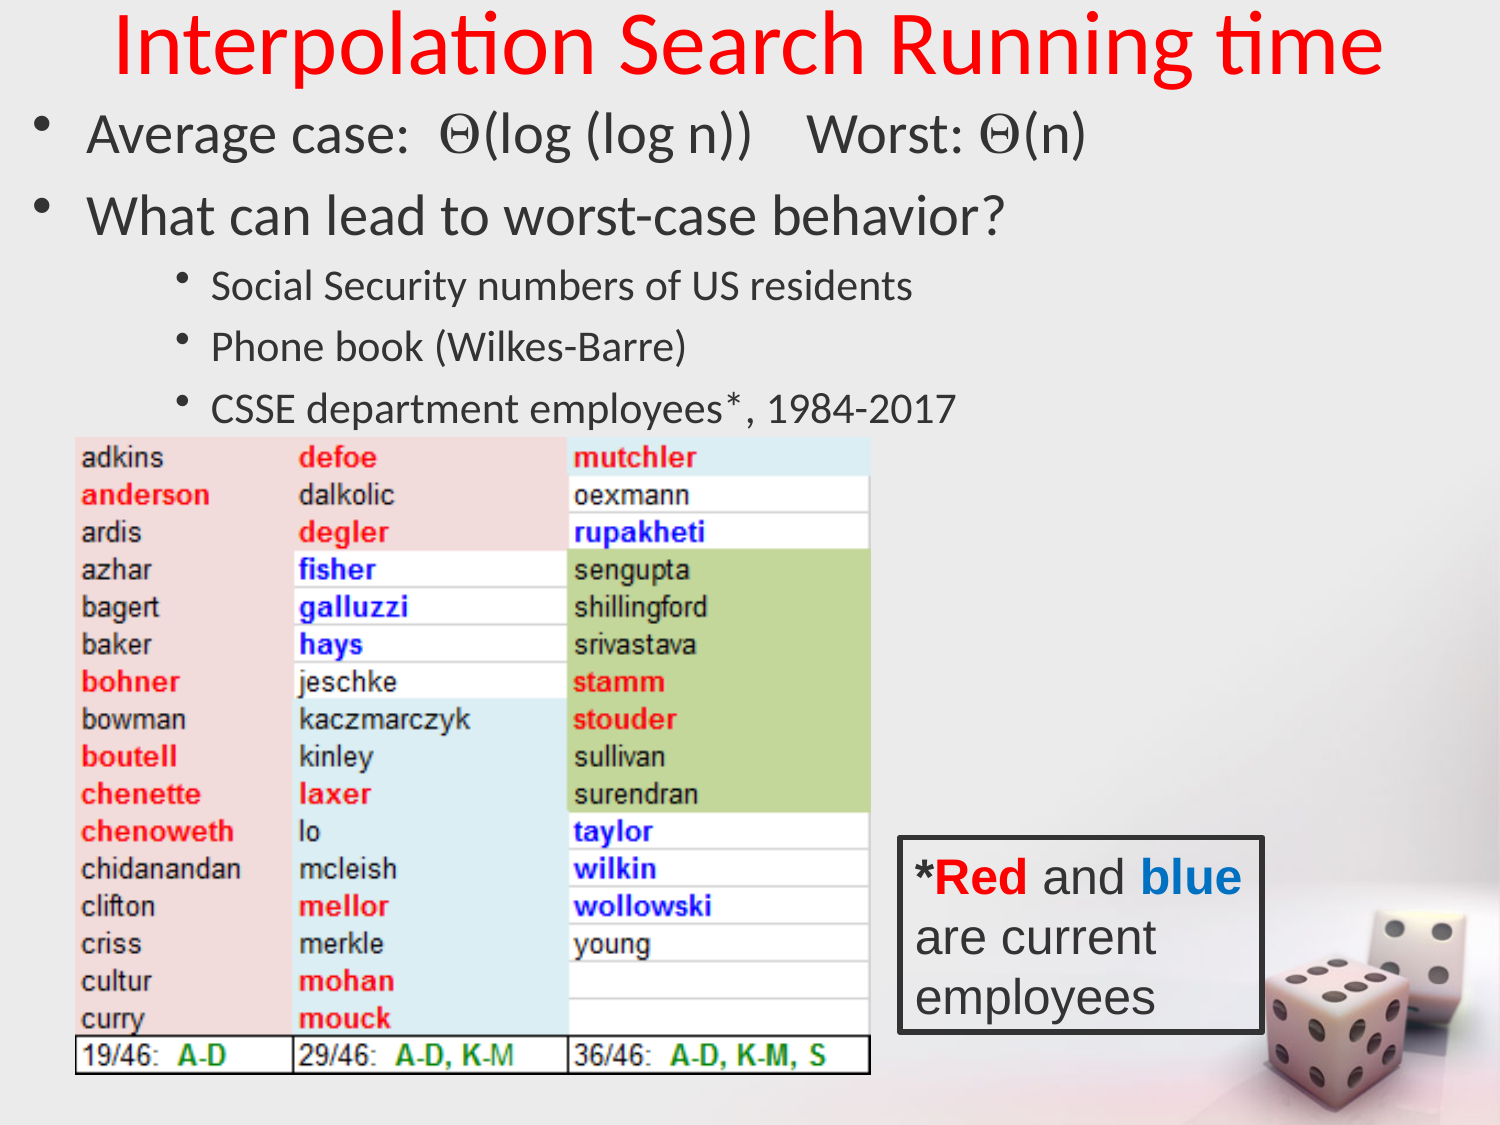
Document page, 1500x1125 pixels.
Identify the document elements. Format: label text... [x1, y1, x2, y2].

picture [0, 0, 1500, 1125]
text_box *Red and blue are current employees [899, 837, 1263, 1033]
title Interpolation Search Running time [74, 0, 1426, 87]
list Average case: (log (log n)) Worst: (n) What can lead to worst-case behavior? Social Security numbers of US residents Phone book (Wilkes-Barre) CSSE department employees*, 1984-2017 [24, 87, 1463, 438]
